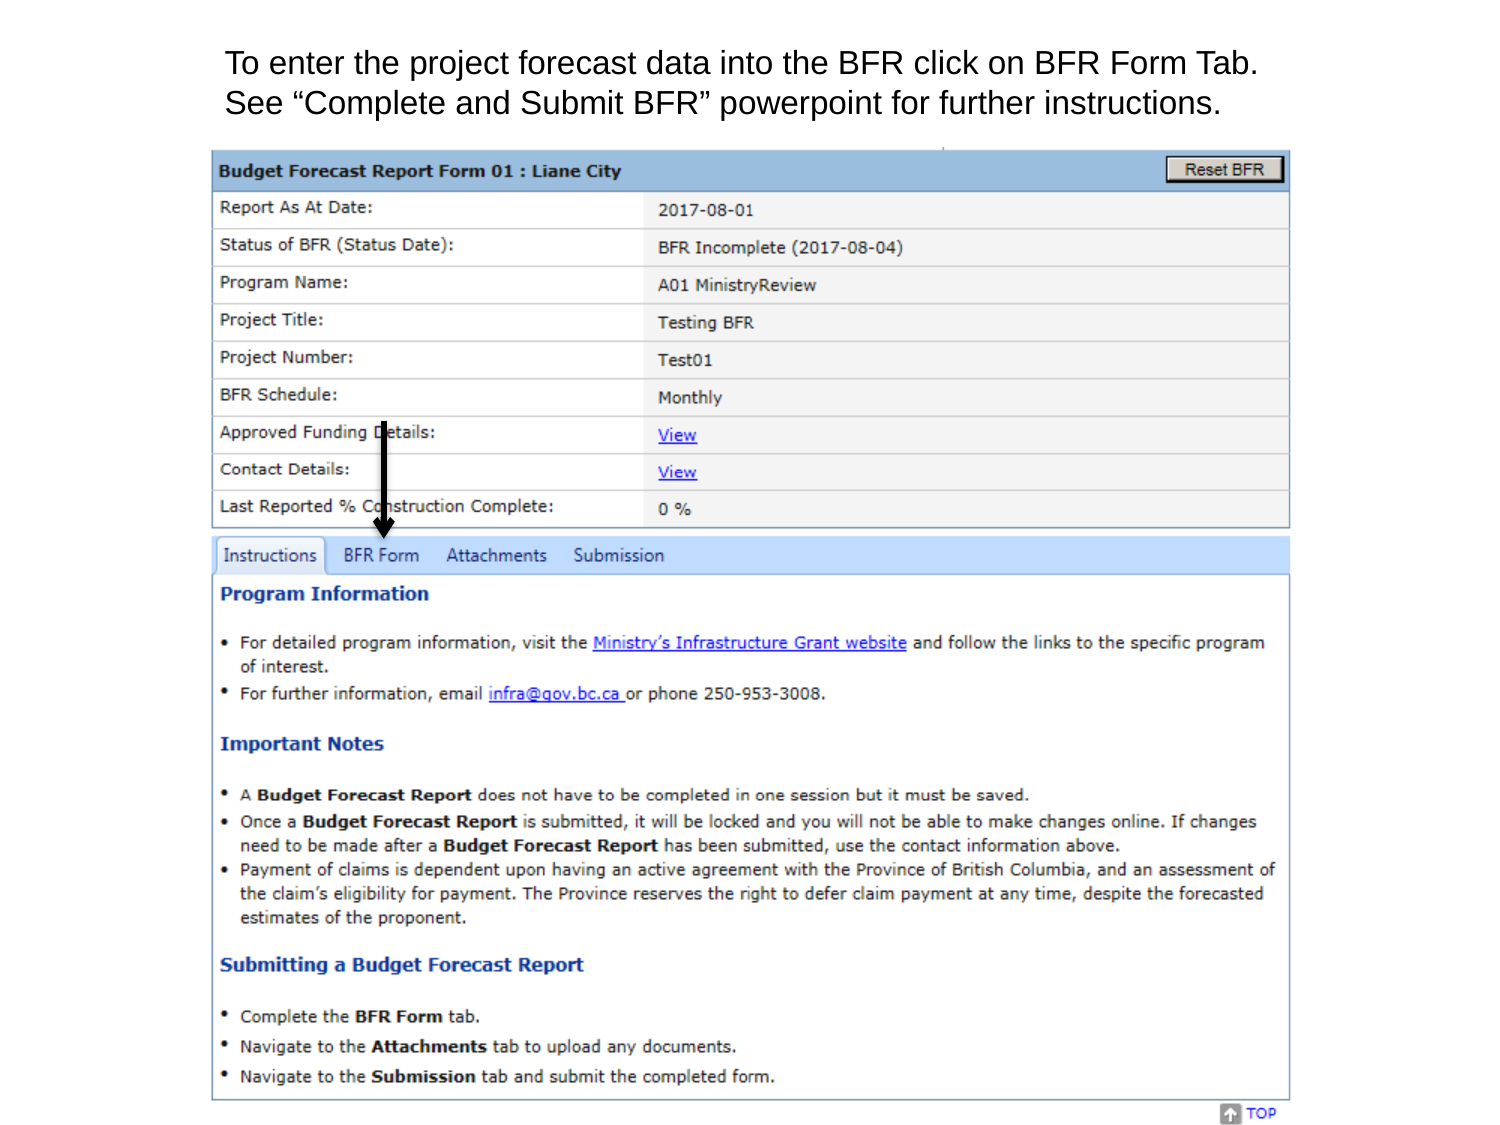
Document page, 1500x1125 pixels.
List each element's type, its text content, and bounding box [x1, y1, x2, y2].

picture [209, 147, 1291, 1125]
text_box To enter the project forecast data into the BFR click on BFR Form Tab. See “Complete and Submit BFR” powerpoint for further instructions. [209, 33, 1291, 129]
